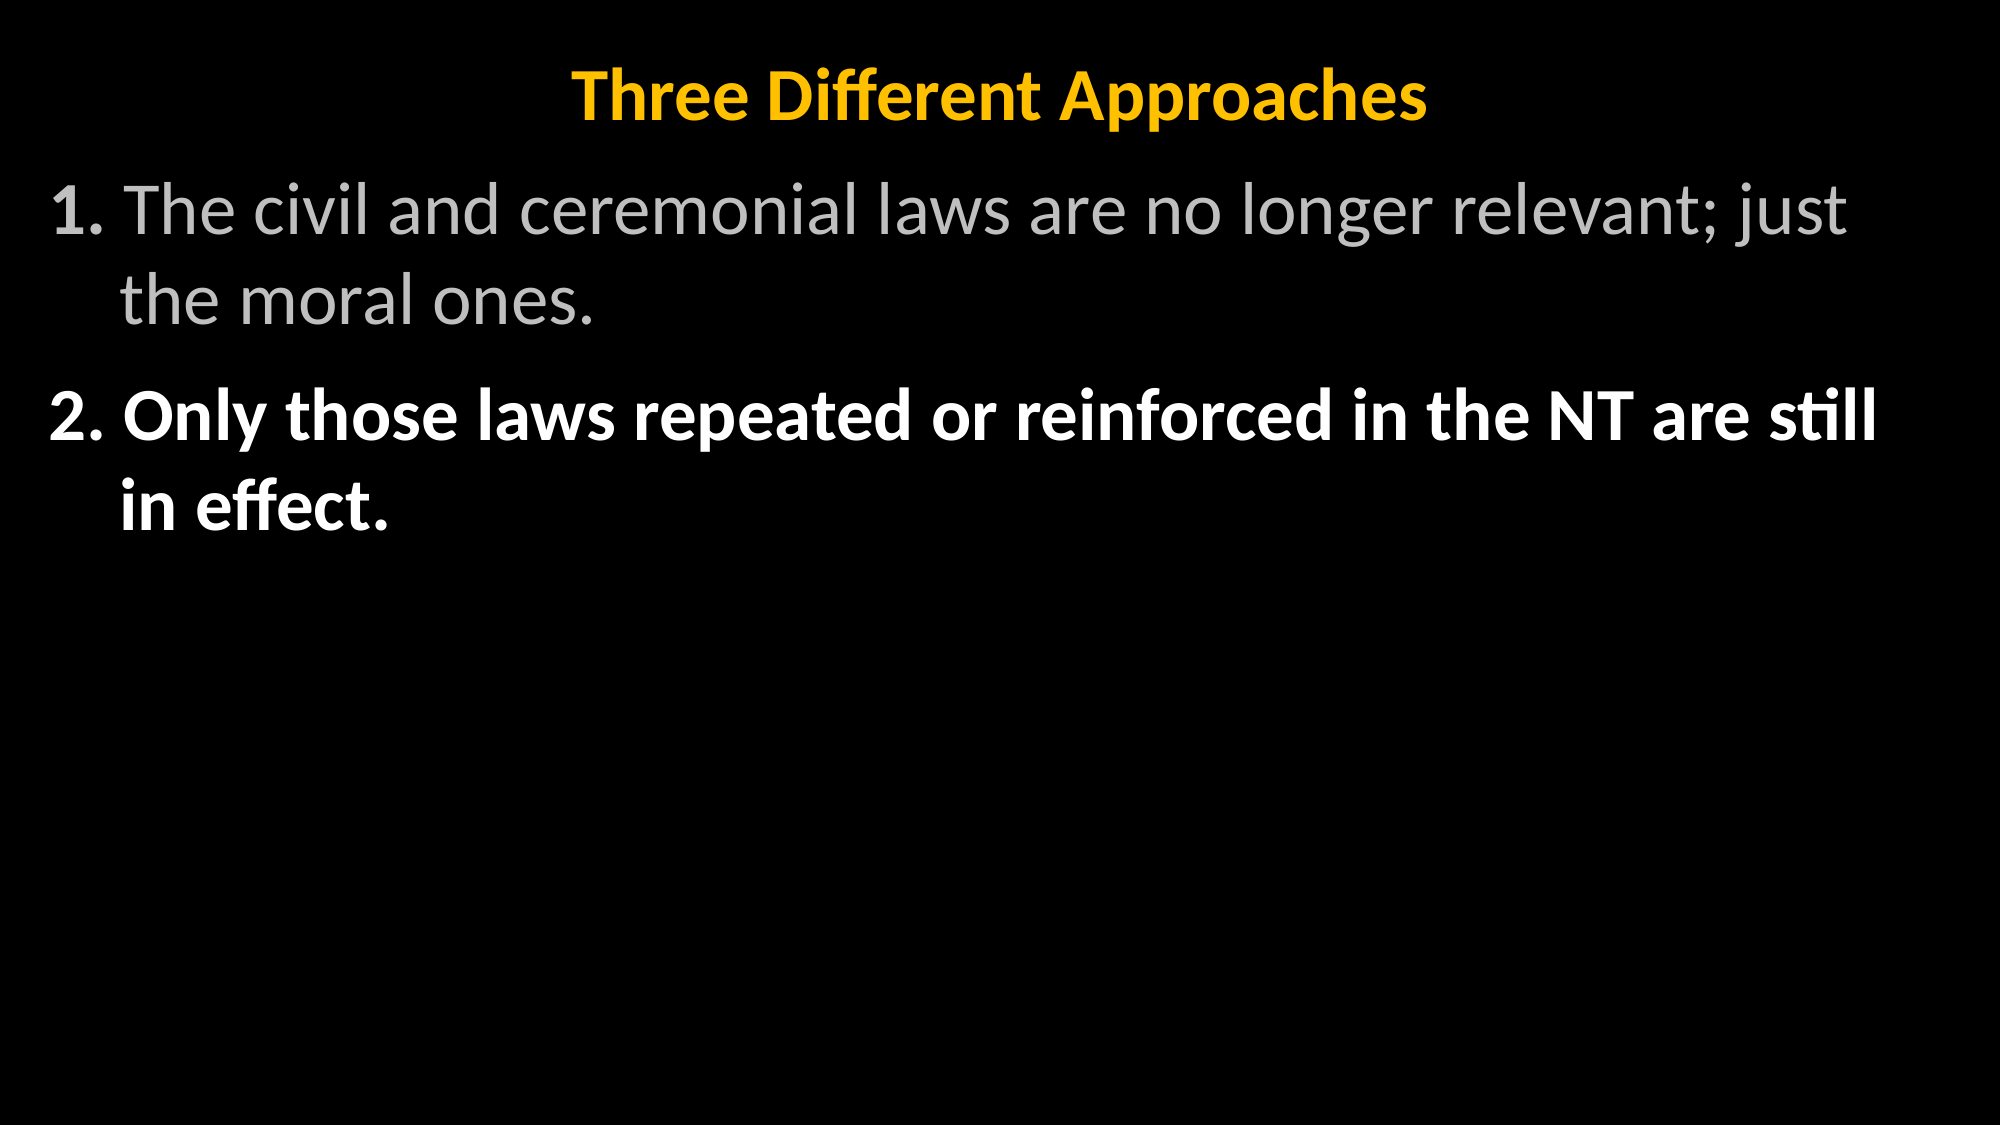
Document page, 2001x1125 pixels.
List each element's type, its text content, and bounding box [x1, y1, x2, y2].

list Three Different Approaches 1. The civil and ceremonial laws are no longer relevant; just the moral ones. 2. Only those laws repeated or reinforced in the NT are still in effect. [33, 37, 1967, 1063]
